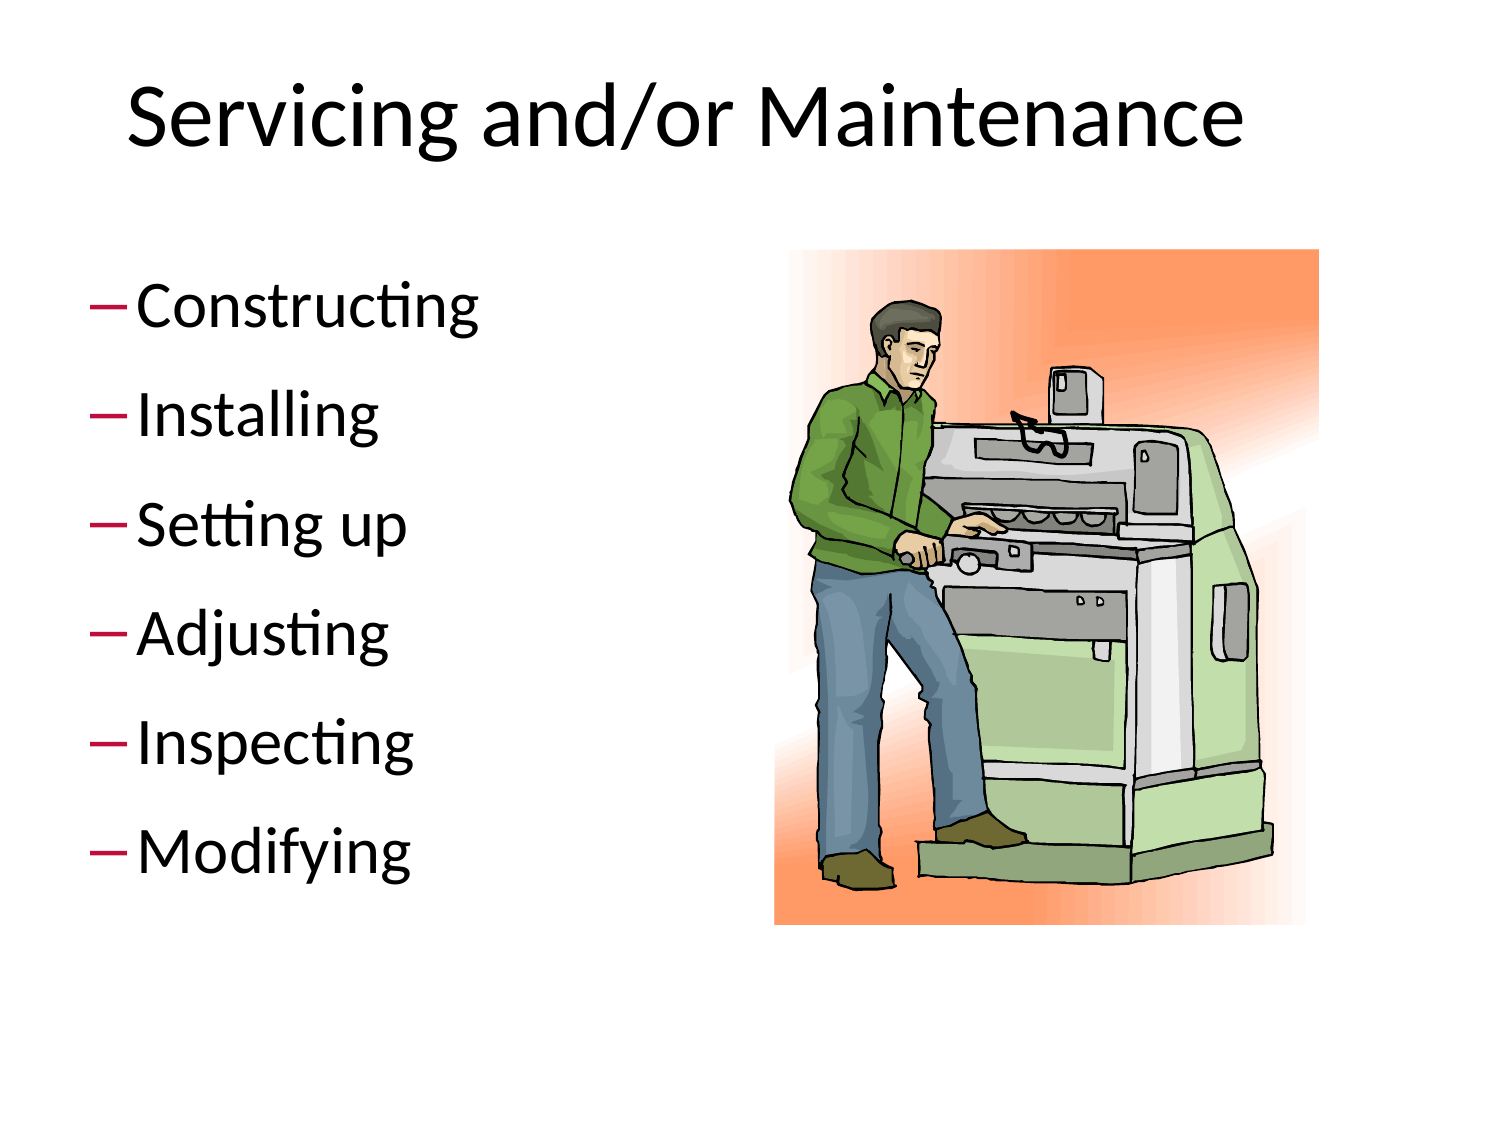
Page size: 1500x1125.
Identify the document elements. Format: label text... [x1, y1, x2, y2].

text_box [774, 249, 1320, 926]
title Servicing and/or Maintenance [75, 45, 1300, 175]
list Constructing Installing Setting up Adjusting Inspecting Modifying [0, 237, 1275, 913]
